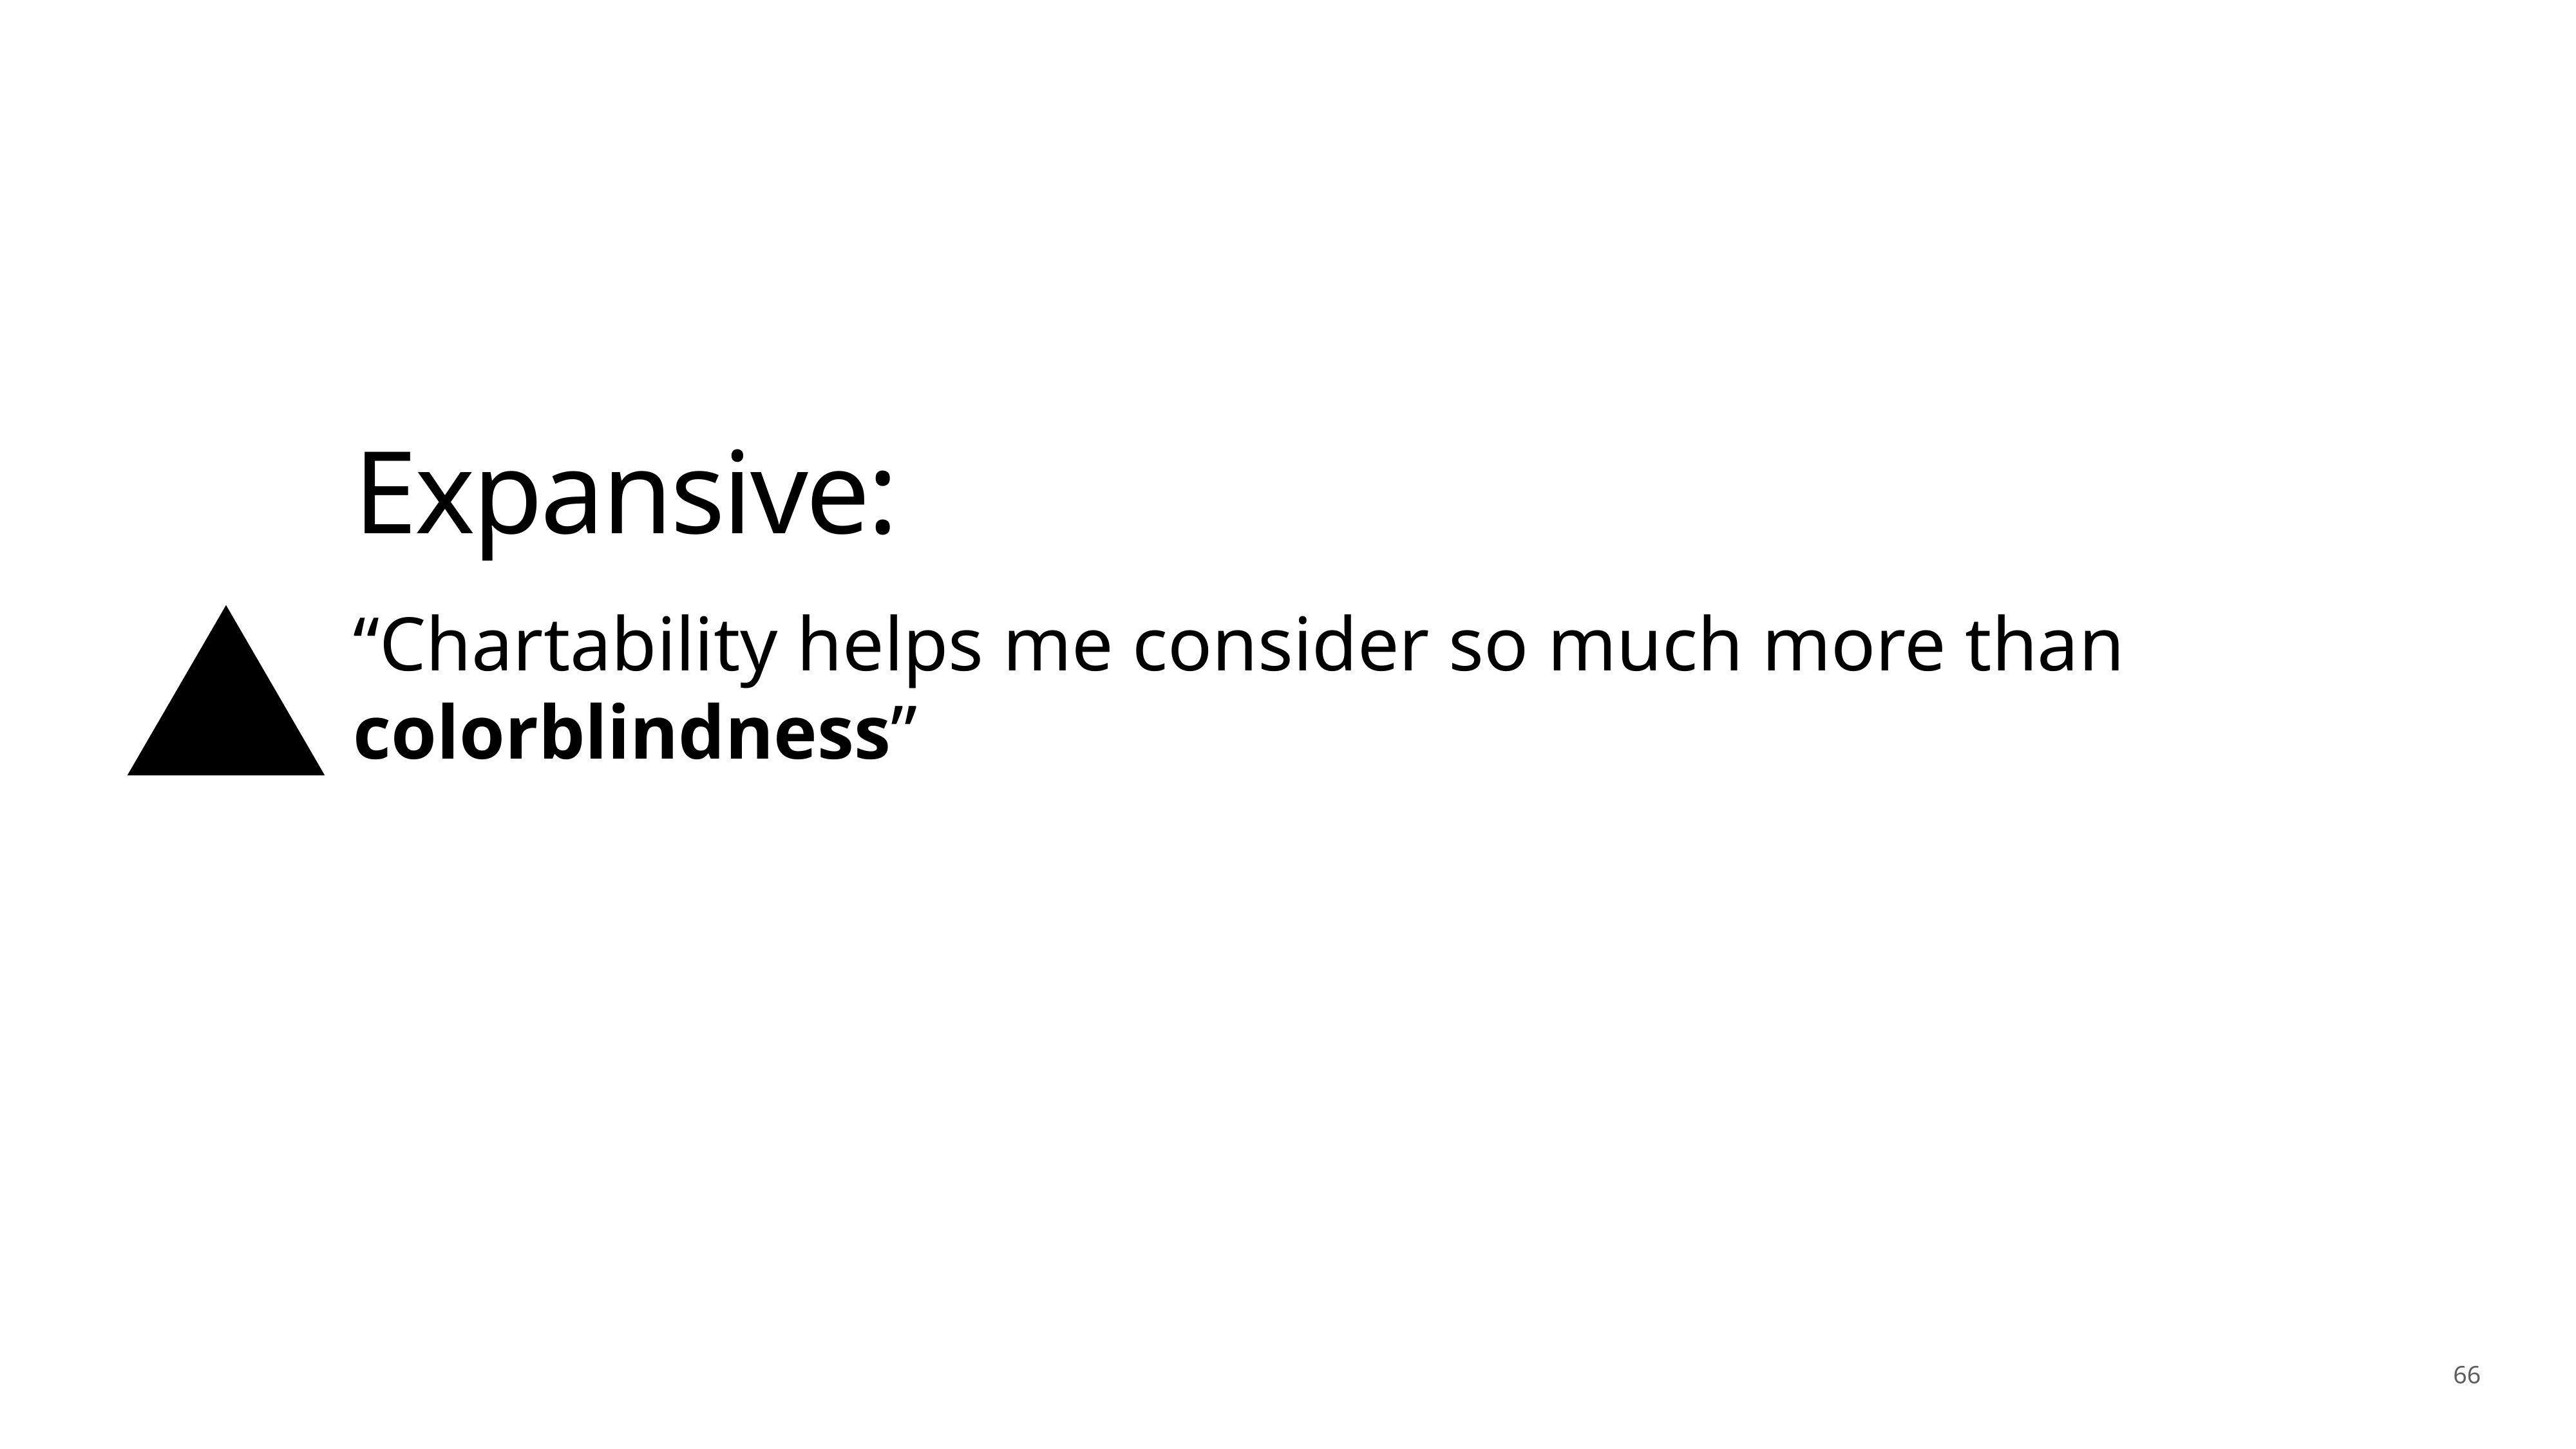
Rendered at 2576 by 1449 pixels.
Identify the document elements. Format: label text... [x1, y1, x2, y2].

title Expansive: [348, 440, 2576, 593]
text_box 66 [2423, 1354, 2488, 1422]
text_box [127, 605, 325, 775]
list “Chartability helps me consider so much more than colorblindness” [348, 593, 2399, 817]
